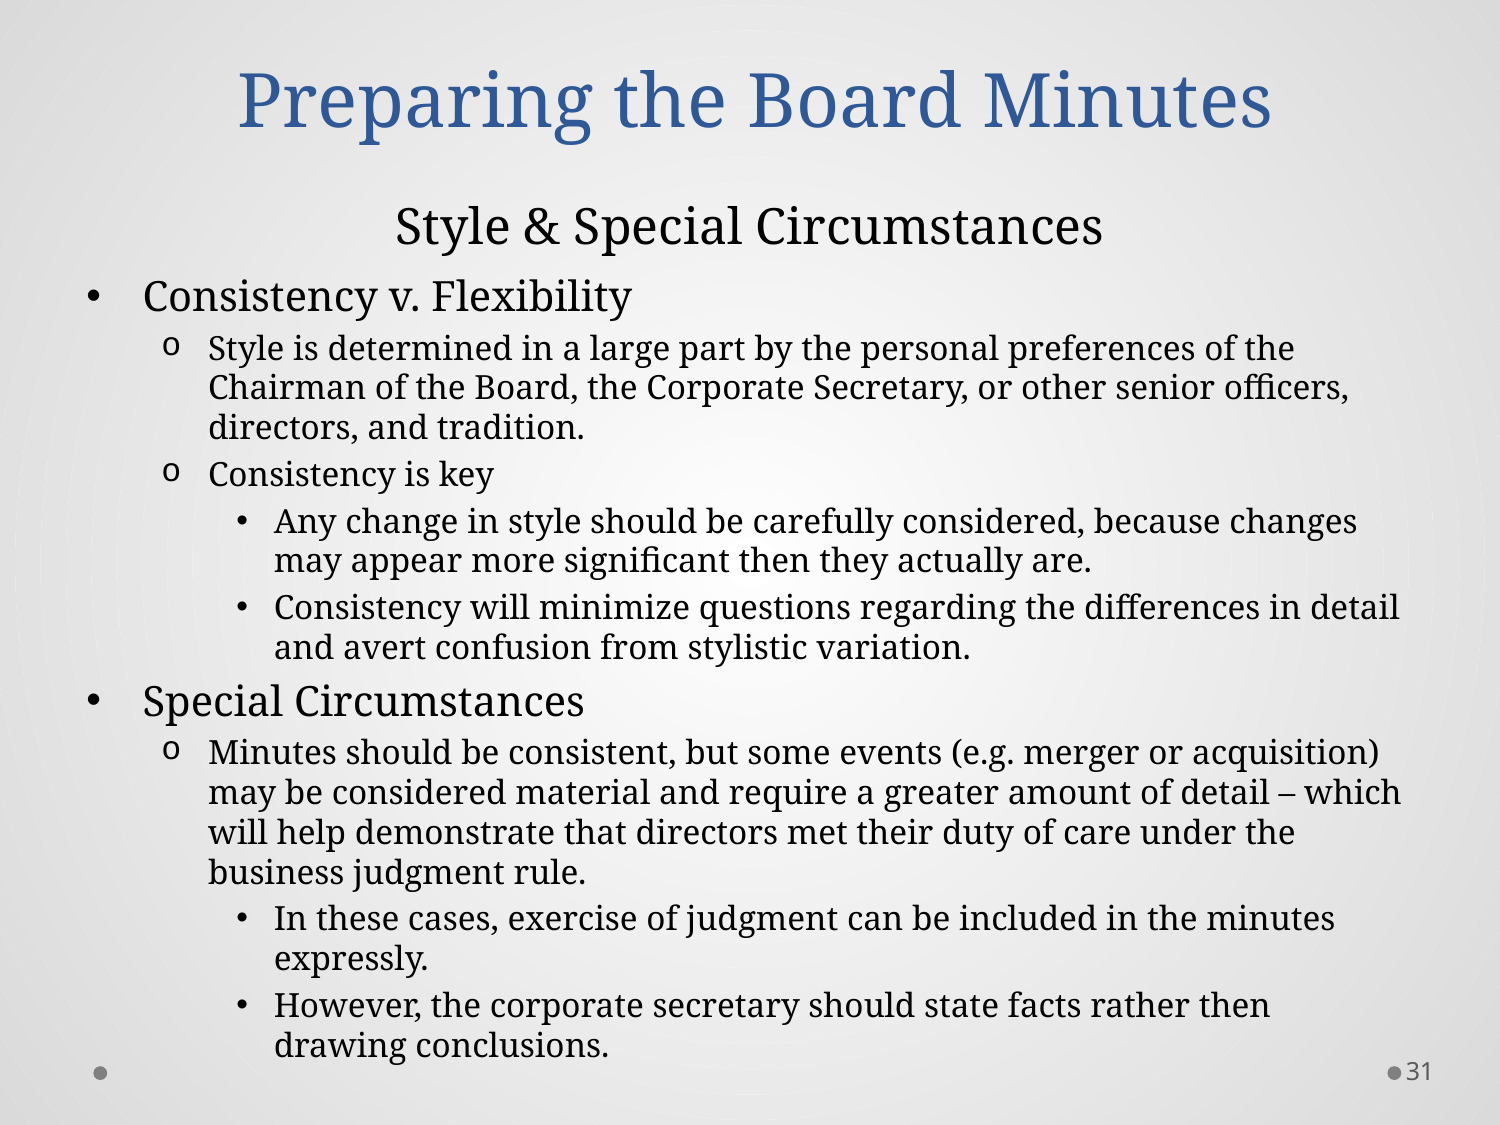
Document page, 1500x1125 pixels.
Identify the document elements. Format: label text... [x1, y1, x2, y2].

list Consistency v. Flexibility Style is determined in a large part by the personal preferences of the Chairman of the Board, the Corporate Secretary, or other senior officers, directors, and tradition. Consistency is key Any change in style should be carefully considered, because changes may appear more significant then they actually are. Consistency will minimize questions regarding the differences in detail and avert confusion from stylistic variation. Special Circumstances Minutes should be consistent, but some events (e.g. merger or acquisition) may be considered material and require a greater amount of detail – which will help demonstrate that directors met their duty of care under the business judgment rule. In these cases, exercise of judgment can be included in the minutes expressly. However, the corporate secretary should state facts rather then drawing conclusions. [71, 262, 1422, 1038]
slide_number 31 [1401, 1042, 1494, 1103]
text_box Style & Special Circumstances [74, 186, 1425, 262]
title Preparing the Board Minutes [80, 0, 1431, 150]
